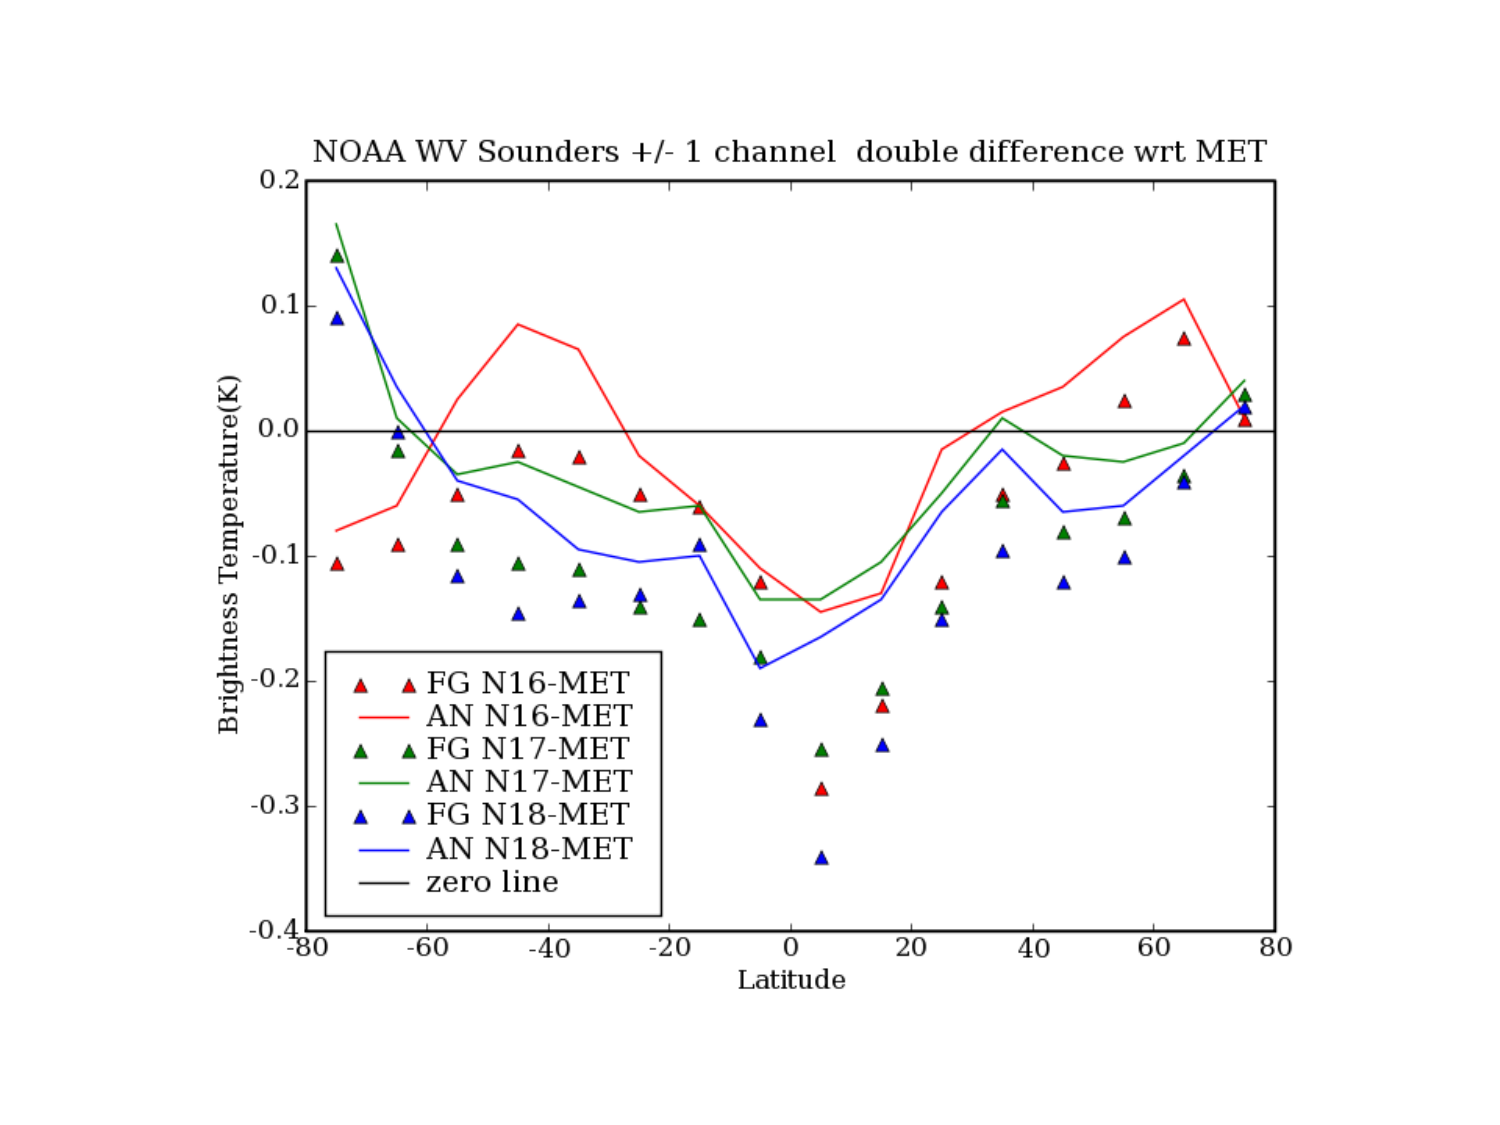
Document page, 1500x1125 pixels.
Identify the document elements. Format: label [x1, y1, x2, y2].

picture [149, 87, 1401, 1026]
